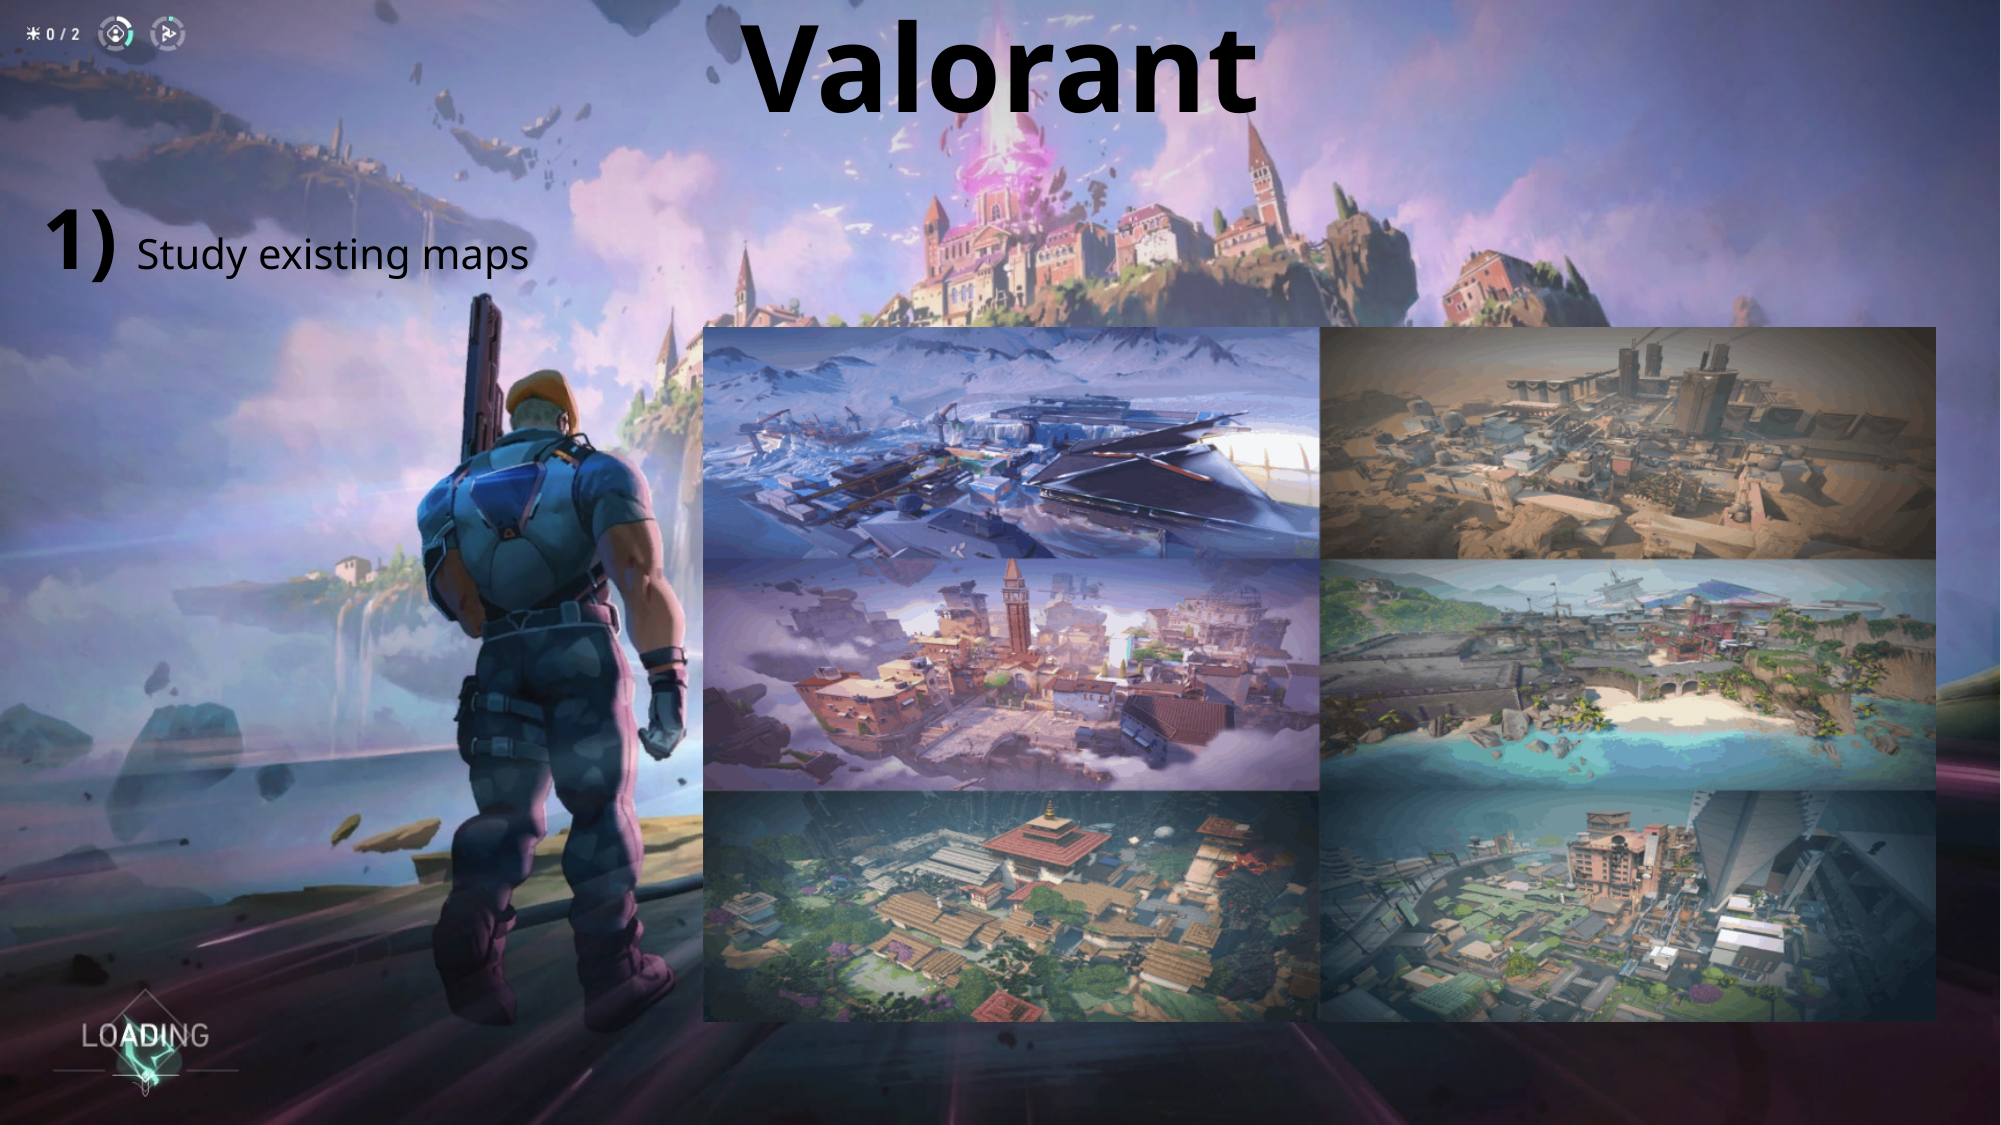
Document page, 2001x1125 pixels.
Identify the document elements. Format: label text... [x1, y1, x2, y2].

text_box 1) Study existing maps [27, 178, 738, 294]
picture [0, 0, 2001, 1125]
title Valorant [0, 0, 2000, 146]
